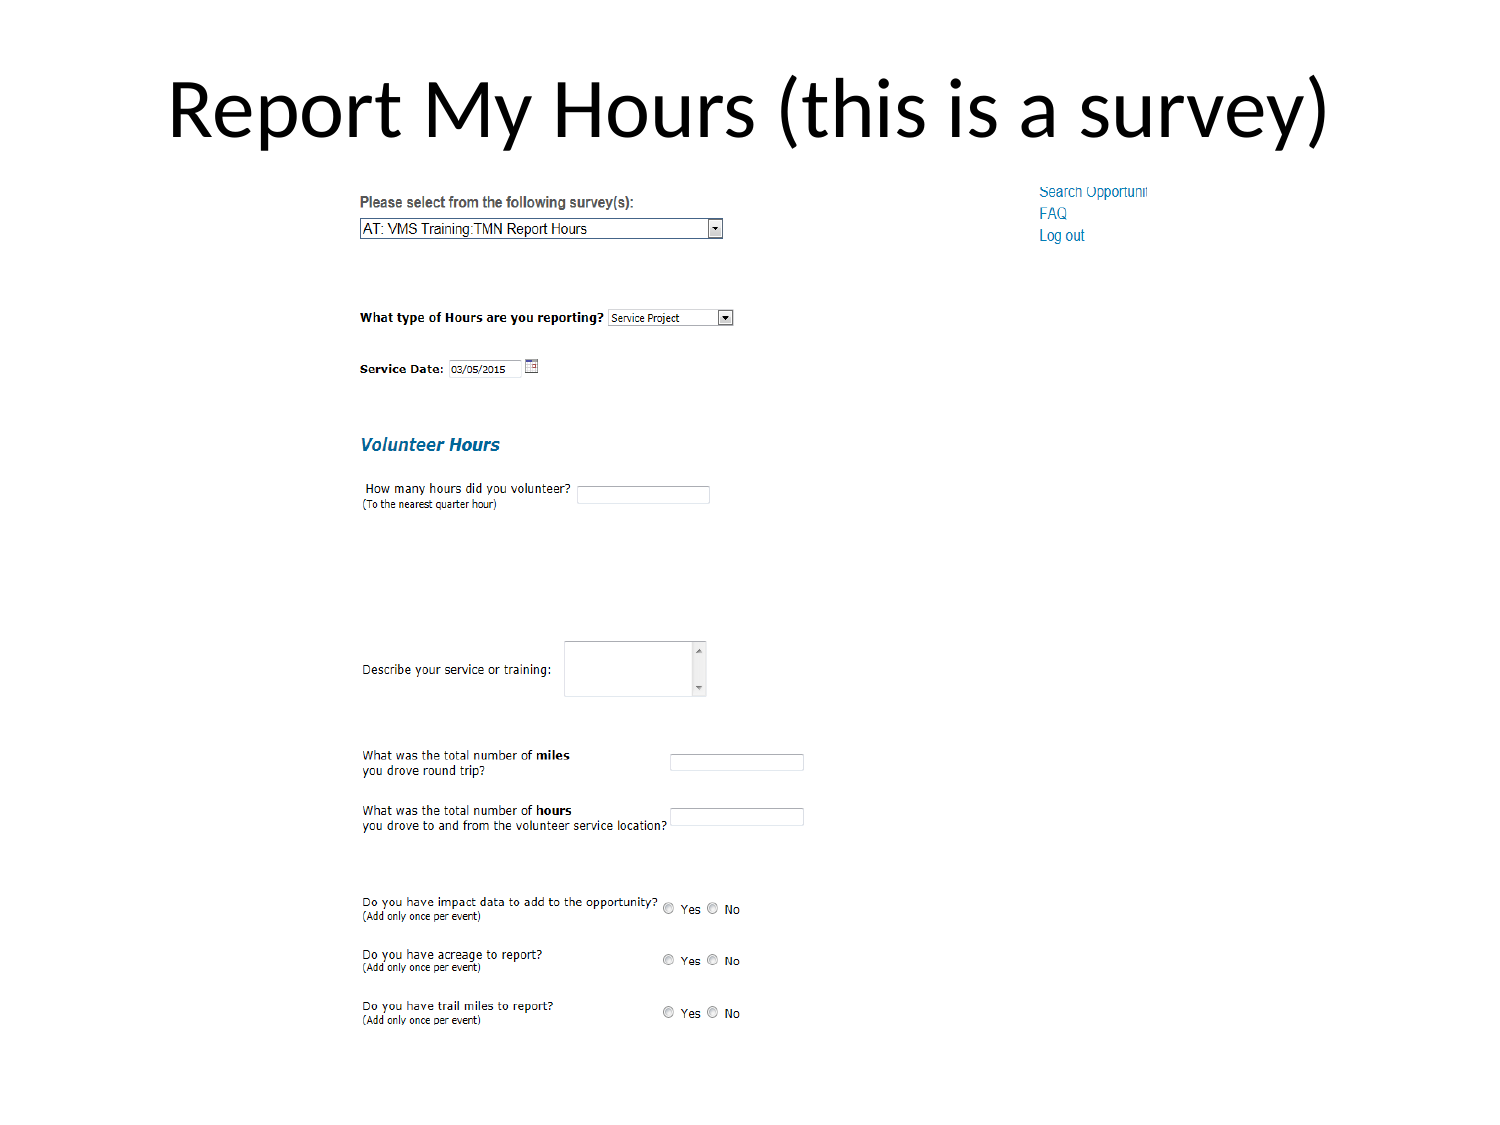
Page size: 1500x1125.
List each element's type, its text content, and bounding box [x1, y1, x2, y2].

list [352, 187, 1148, 1026]
title Report My Hours (this is a survey) [75, 45, 1425, 163]
